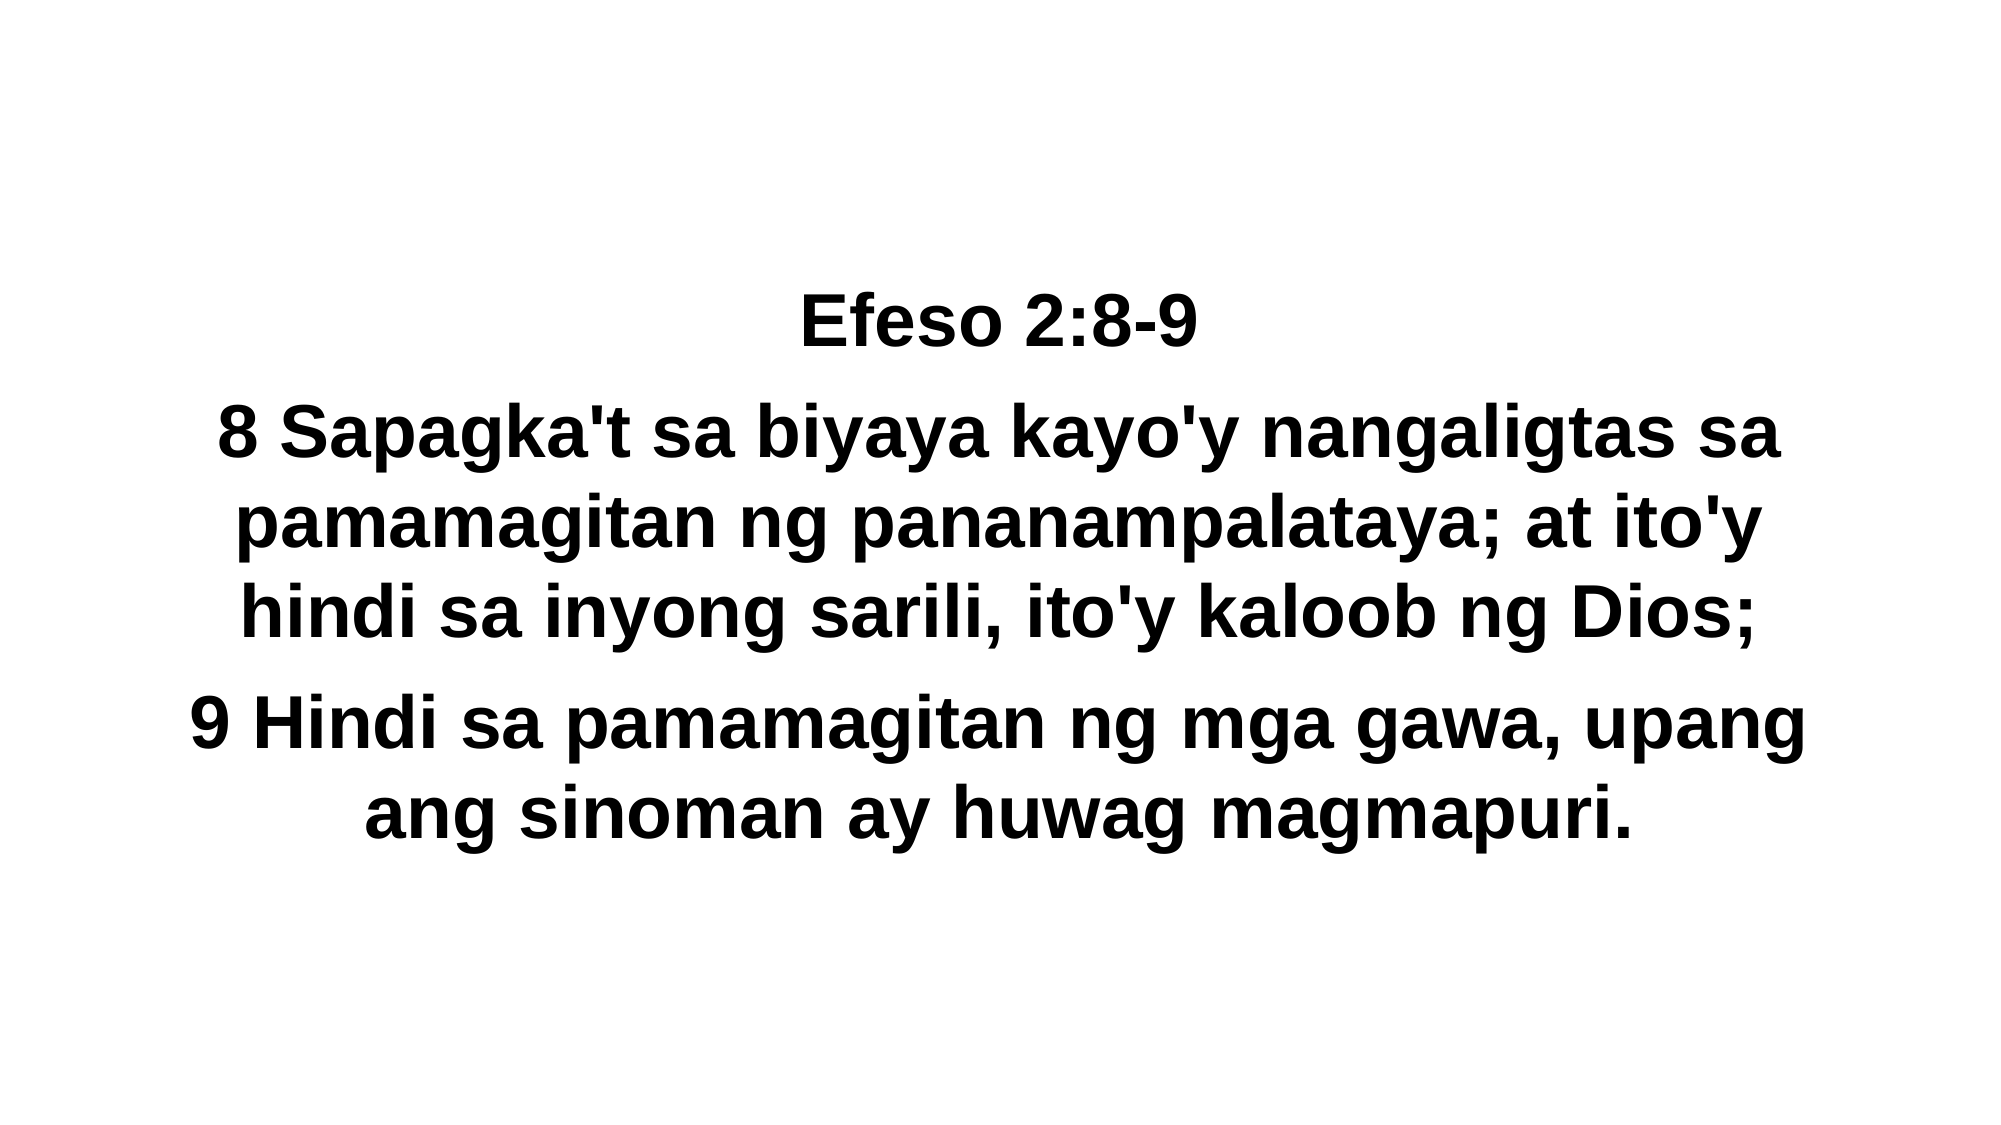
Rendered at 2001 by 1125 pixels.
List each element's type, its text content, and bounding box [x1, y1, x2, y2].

list Efeso 2:8-9 8 Sapagka't sa biyaya kayo'y nangaligtas sa pamamagitan ng pananampalataya; at ito'y hindi sa inyong sarili, ito'y kaloob ng Dios; 9 Hindi sa pamamagitan ng mga gawa, upang ang sinoman ay huwag magmapuri. [137, 125, 1863, 1000]
